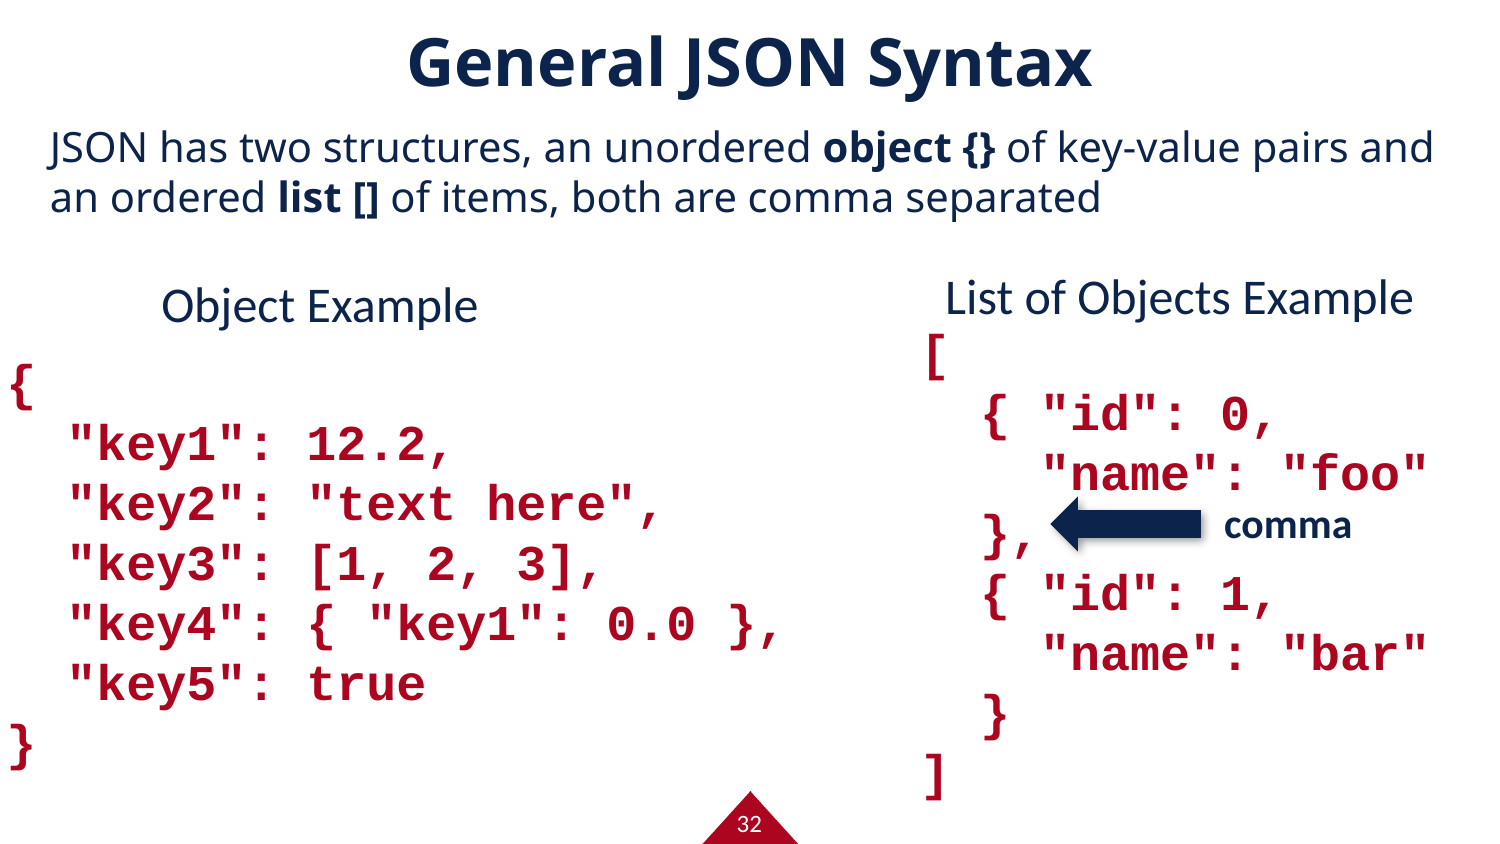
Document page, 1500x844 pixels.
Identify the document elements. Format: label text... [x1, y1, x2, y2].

picture [791, 810, 798, 844]
slide_number 32 [707, 810, 791, 844]
text_box Object Example [53, 253, 587, 339]
picture [702, 810, 707, 844]
text_box { "key1": 12.2, "key2": "text here", "key3": [1, 2, 3], "key4": { "key1": 0.0 }, "key5": true } [0, 344, 817, 810]
text_box List of Objects Example [913, 246, 1446, 331]
text_box [ { "id": 0, "name": "foo" }, { "id": 1, "name": "bar" } ] [913, 314, 1477, 844]
title General JSON Syntax [0, 0, 1500, 119]
list JSON has two structures, an unordered object {} of key-value pairs and an ordered list [] of items, both are comma separated [34, 113, 1464, 329]
text_box comma [1195, 480, 1382, 554]
text_box [1050, 496, 1195, 552]
